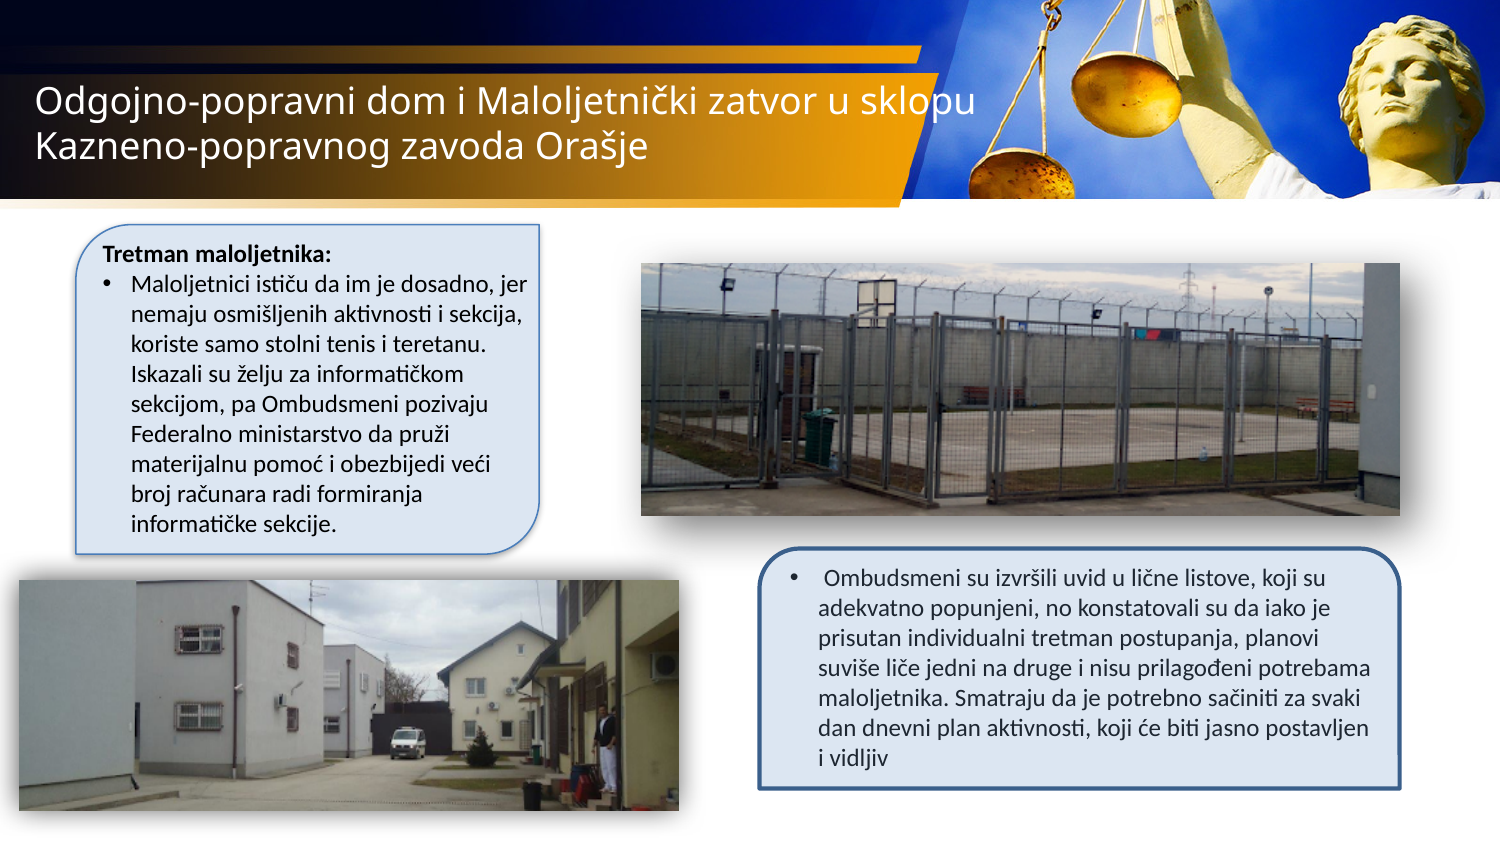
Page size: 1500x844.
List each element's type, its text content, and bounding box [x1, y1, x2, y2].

title Odgojno-popravni dom i Maloljetnički zatvor u sklopu Kazneno-popravnog zavoda Orašje [19, 59, 1375, 186]
text_box Ombudsmeni su izvršili uvid u lične listove, koji su adekvatno popunjeni, no konstatovali su da iako je prisutan individualni tretman postupanja, planovi suviše liče jedni na druge i nisu prilagođeni potrebama maloljetnika. Smatraju da je potrebno sačiniti za svaki dan dnevni plan aktivnosti, koji će biti jasno postavljen i vidljiv [775, 554, 1394, 809]
text_box [757, 546, 1384, 791]
picture [0, 0, 1500, 844]
text_box [105, 223, 540, 230]
text_box [75, 245, 516, 555]
text_box [1394, 564, 1402, 791]
text_box Tretman maloljetnika: Maloljetnici ističu da im je dosadno, jer nemaju osmišljenih aktivnosti i sekcija, koriste samo stolni tenis i teretanu. Iskazali su želju za informatičkom sekcijom, pa Ombudsmeni pozivaju Federalno ministarstvo da pruži materijalnu pomoć i obezbijedi veći broj računara radi formiranja informatičke sekcije. [87, 230, 552, 545]
